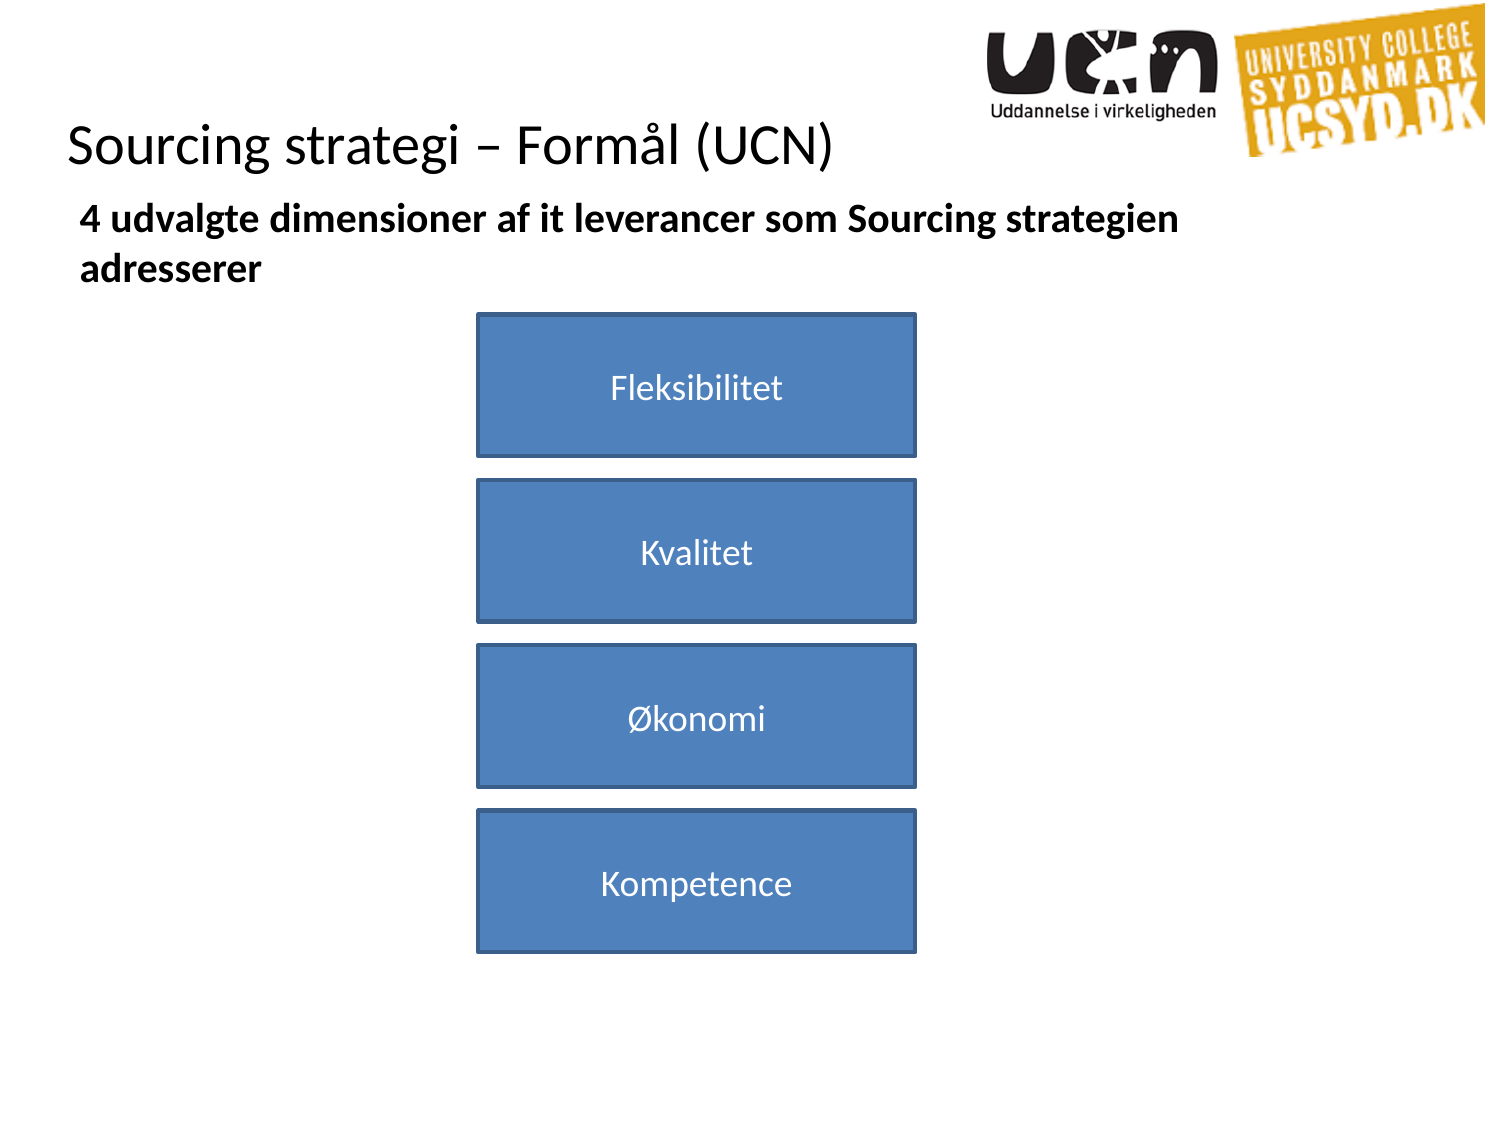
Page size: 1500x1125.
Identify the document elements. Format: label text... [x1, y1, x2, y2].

text_box Sourcing strategi – Formål (UCN) [53, 98, 1329, 184]
text_box Kompetence [476, 808, 917, 954]
picture [968, 2, 1485, 157]
text_box Kvalitet [476, 478, 917, 624]
text_box Økonomi [476, 643, 917, 789]
text_box 4 udvalgte dimensioner af it leverancer som Sourcing strategien adresserer [64, 182, 1341, 298]
text_box Fleksibilitet [476, 312, 917, 458]
